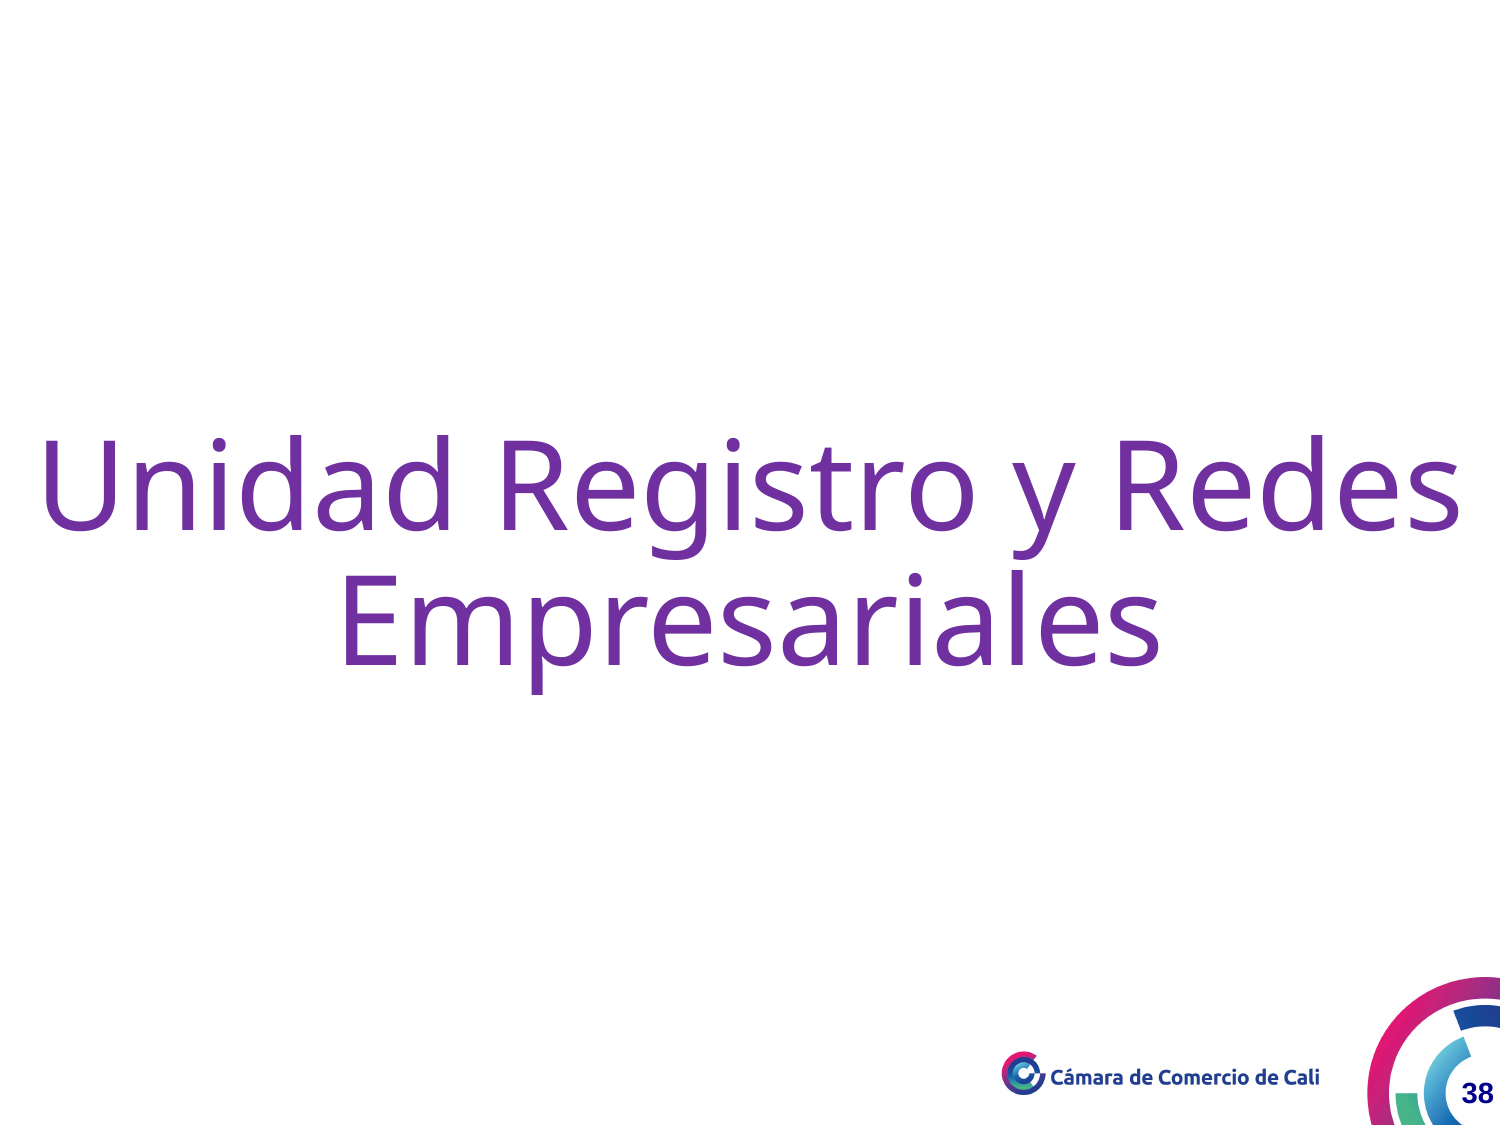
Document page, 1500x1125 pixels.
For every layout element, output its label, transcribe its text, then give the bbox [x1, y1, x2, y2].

picture [977, 964, 1500, 1125]
text_box Unidad Registro y Redes Empresariales [0, 414, 1500, 700]
